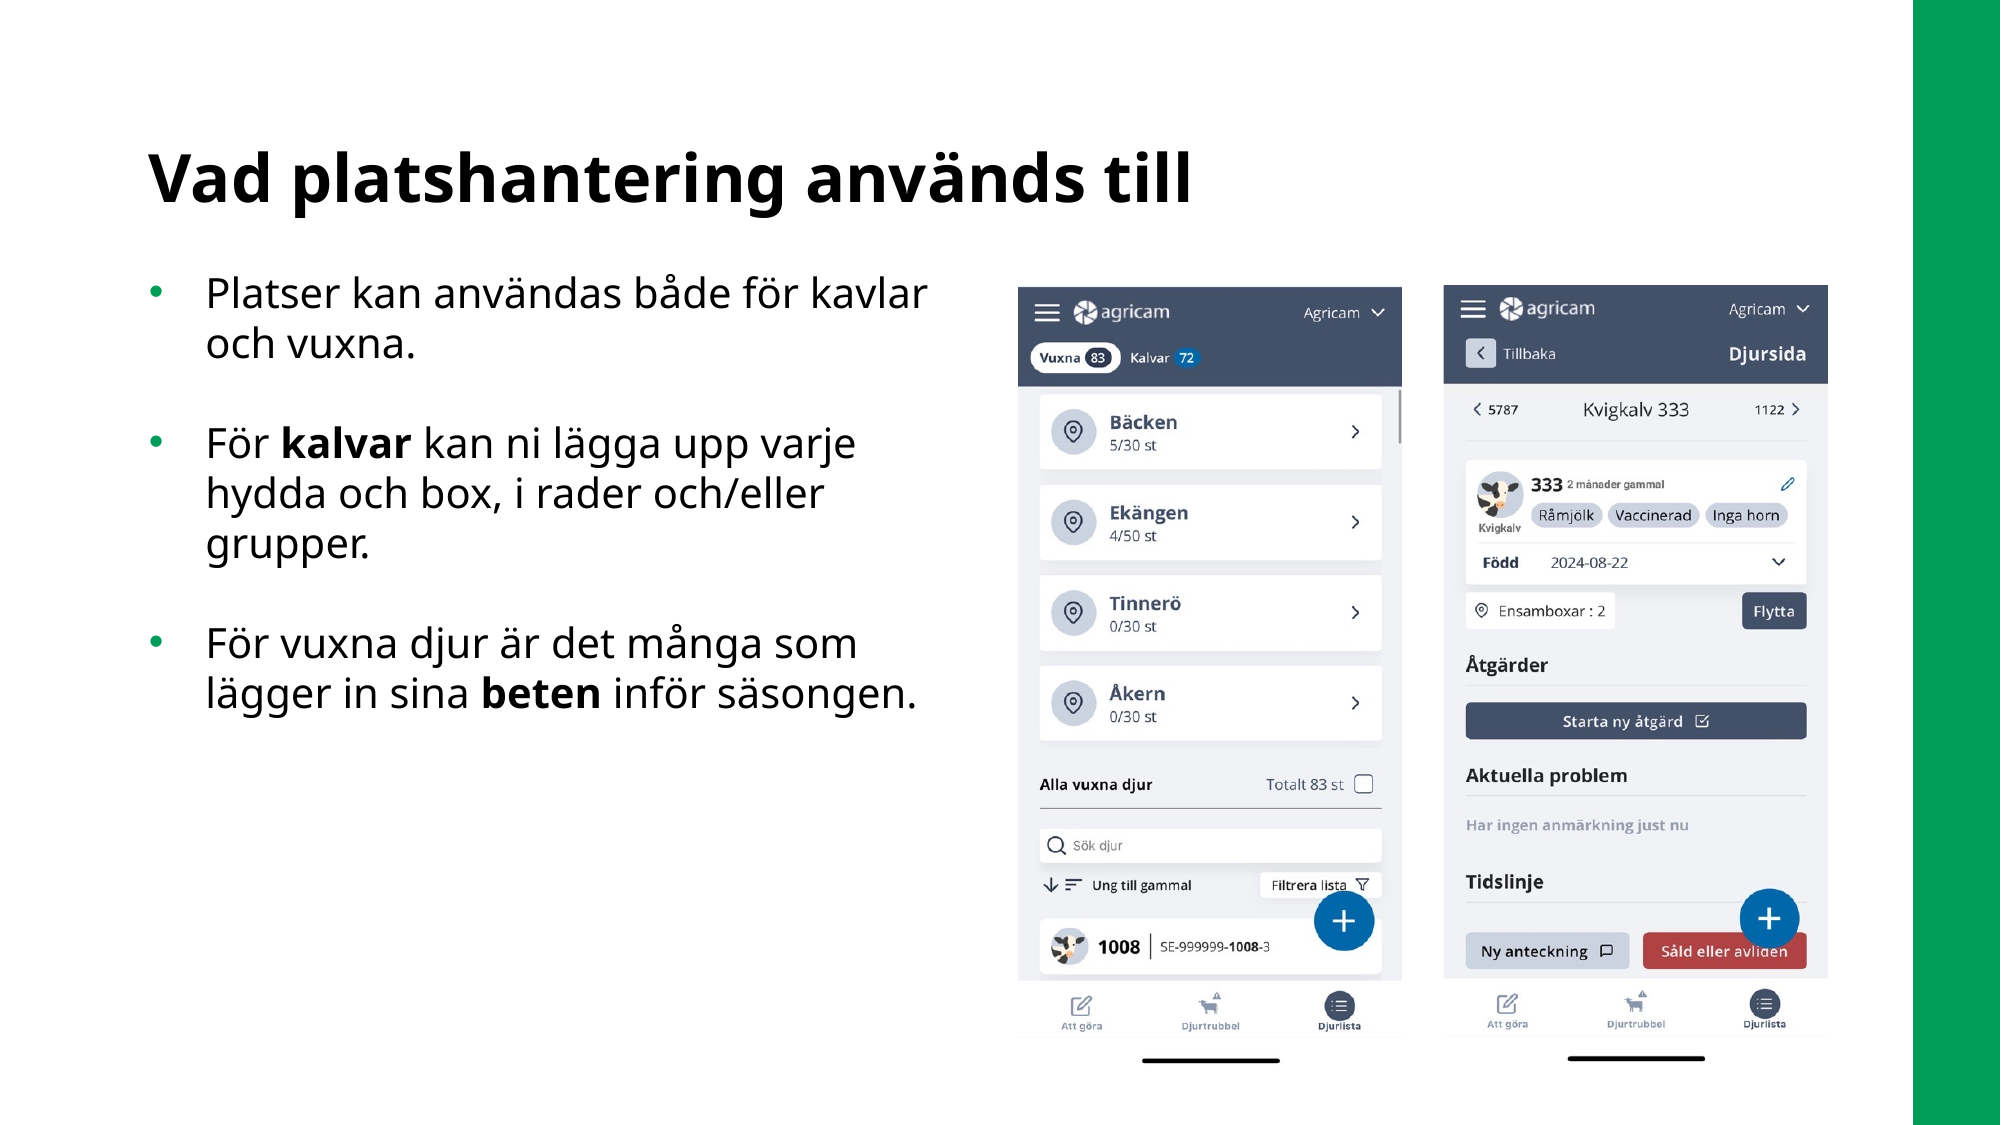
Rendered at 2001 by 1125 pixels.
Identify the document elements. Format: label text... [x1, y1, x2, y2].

picture [1913, 0, 2000, 1125]
picture [1443, 285, 1828, 1069]
list Platser kan användas både för kavlar och vuxna. För kalvar kan ni lägga upp varje hydda och box, i rader och/eller grupper. För vuxna djur är det många som lägger in sina beten inför säsongen. [134, 258, 964, 1014]
picture [1017, 285, 1402, 1069]
title Vad platshantering används till [133, 45, 1765, 225]
